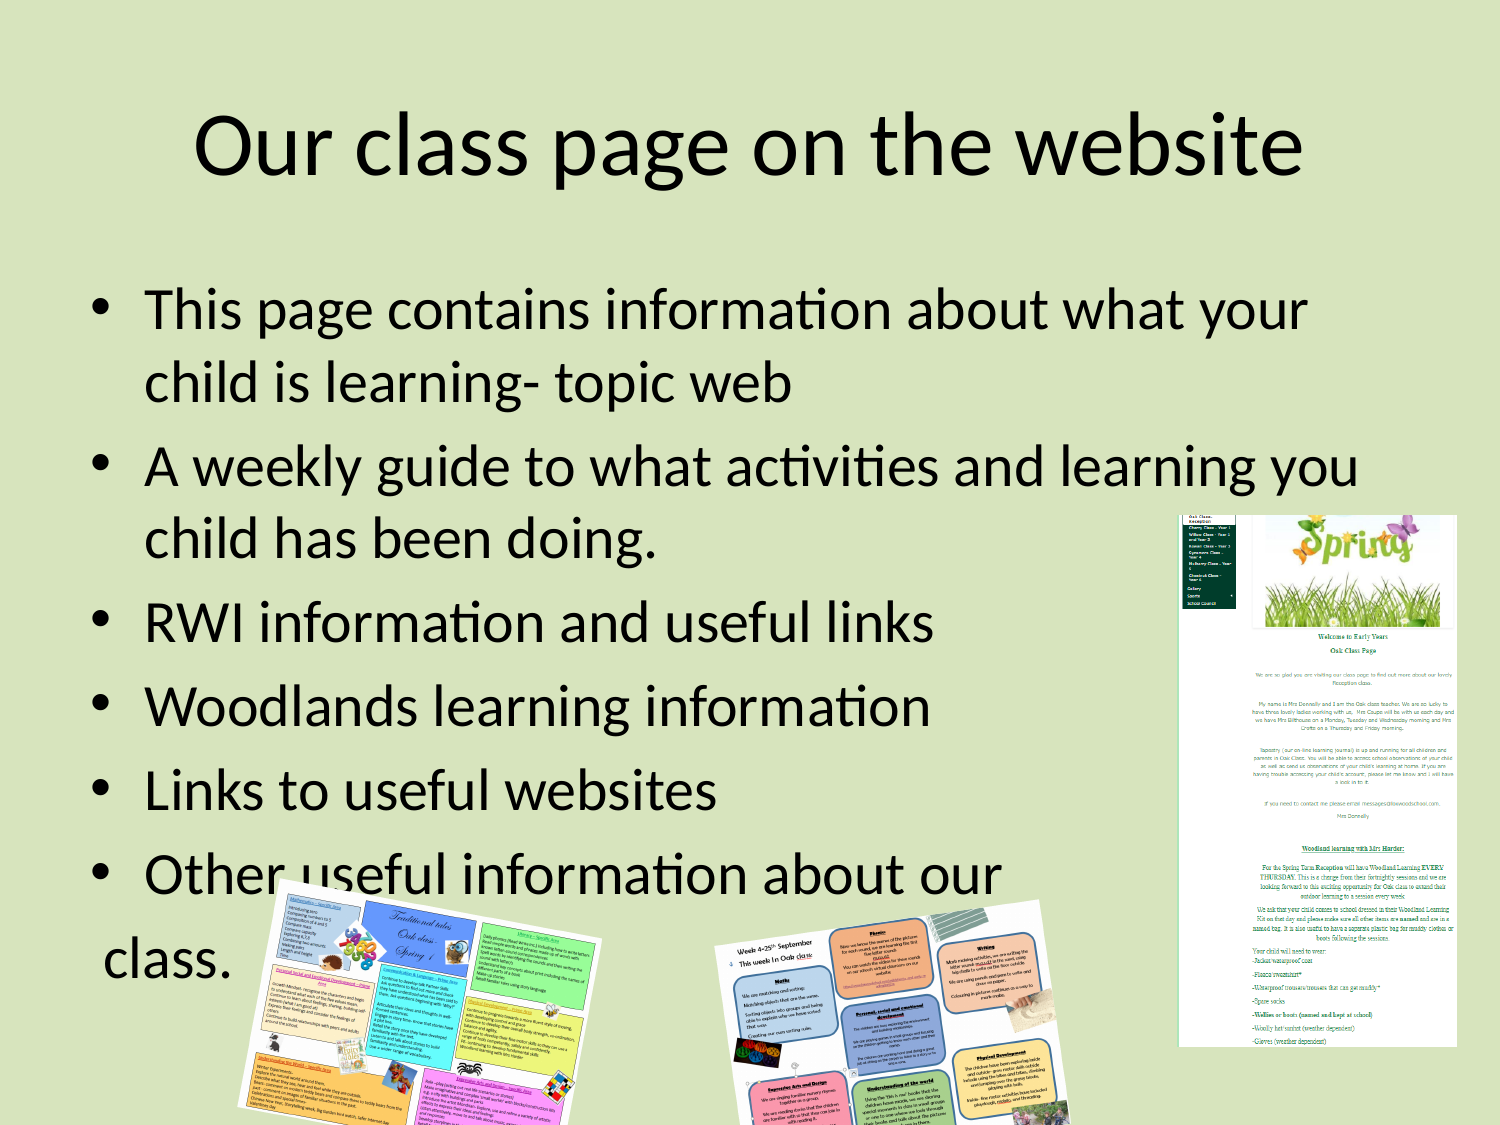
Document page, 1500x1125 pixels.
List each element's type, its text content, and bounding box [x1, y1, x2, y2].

picture [715, 900, 1070, 1125]
picture [238, 879, 602, 1125]
title Our class page on the website [75, 45, 1425, 233]
list This page contains information about what your child is learning- topic web A weekly guide to what activities and learning you child has been doing. RWI information and useful links Woodlands learning information Links to useful websites Other useful information about our class. [75, 262, 1425, 1005]
picture [1177, 514, 1457, 1048]
